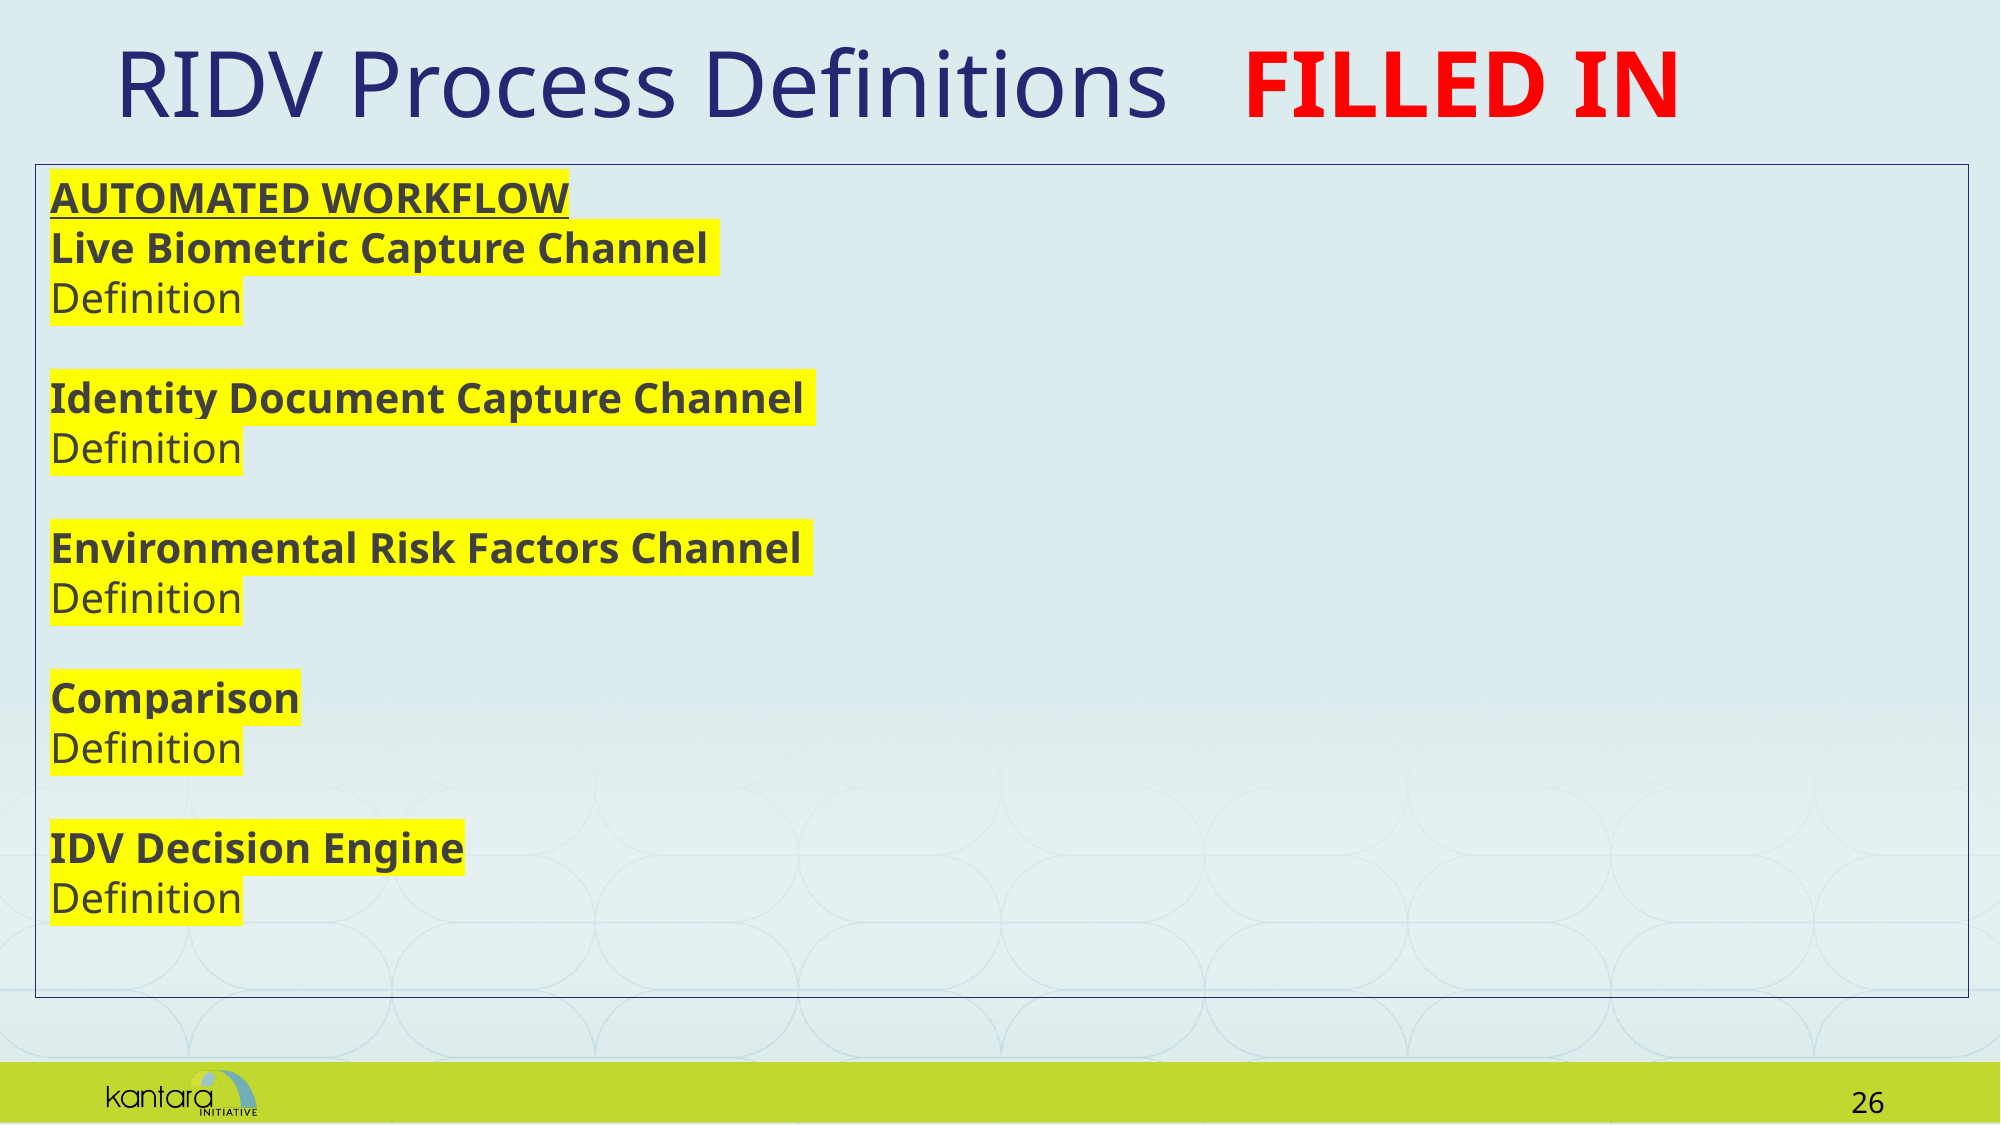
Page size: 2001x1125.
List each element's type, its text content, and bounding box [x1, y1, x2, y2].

title RIDV Process Definitions FILLED IN [99, 0, 1900, 164]
picture [0, 0, 2001, 1062]
slide_number 25 [1433, 1077, 1900, 1124]
picture [0, 1063, 2001, 1125]
list AUTOMATED WORKFLOW Live Biometric Capture Channel Definition Identity Document Capture Channel Definition Environmental Risk Factors Channel Definition Comparison Definition IDV Decision Engine Definition [35, 164, 1969, 998]
